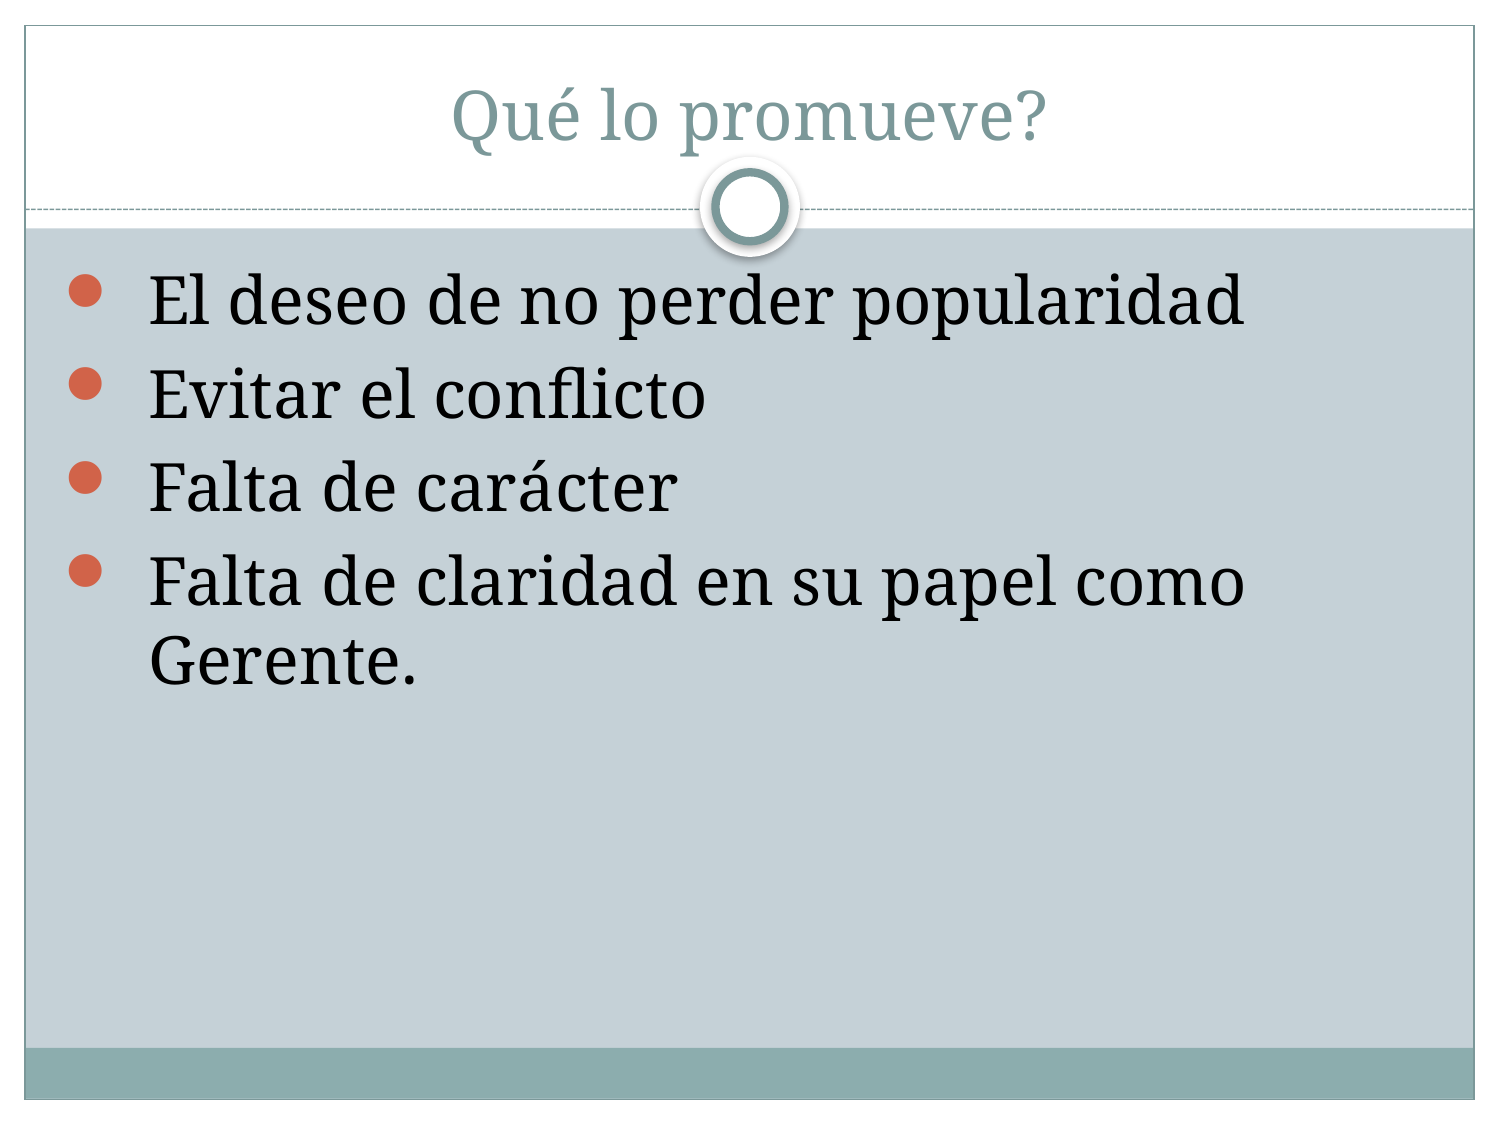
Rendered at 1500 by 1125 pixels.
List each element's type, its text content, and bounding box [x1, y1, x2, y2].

title Qué lo promueve? [49, 37, 1450, 162]
list El deseo de no perder popularidad Evitar el conflicto Falta de carácter Falta de claridad en su papel como Gerente. [49, 250, 1445, 1001]
